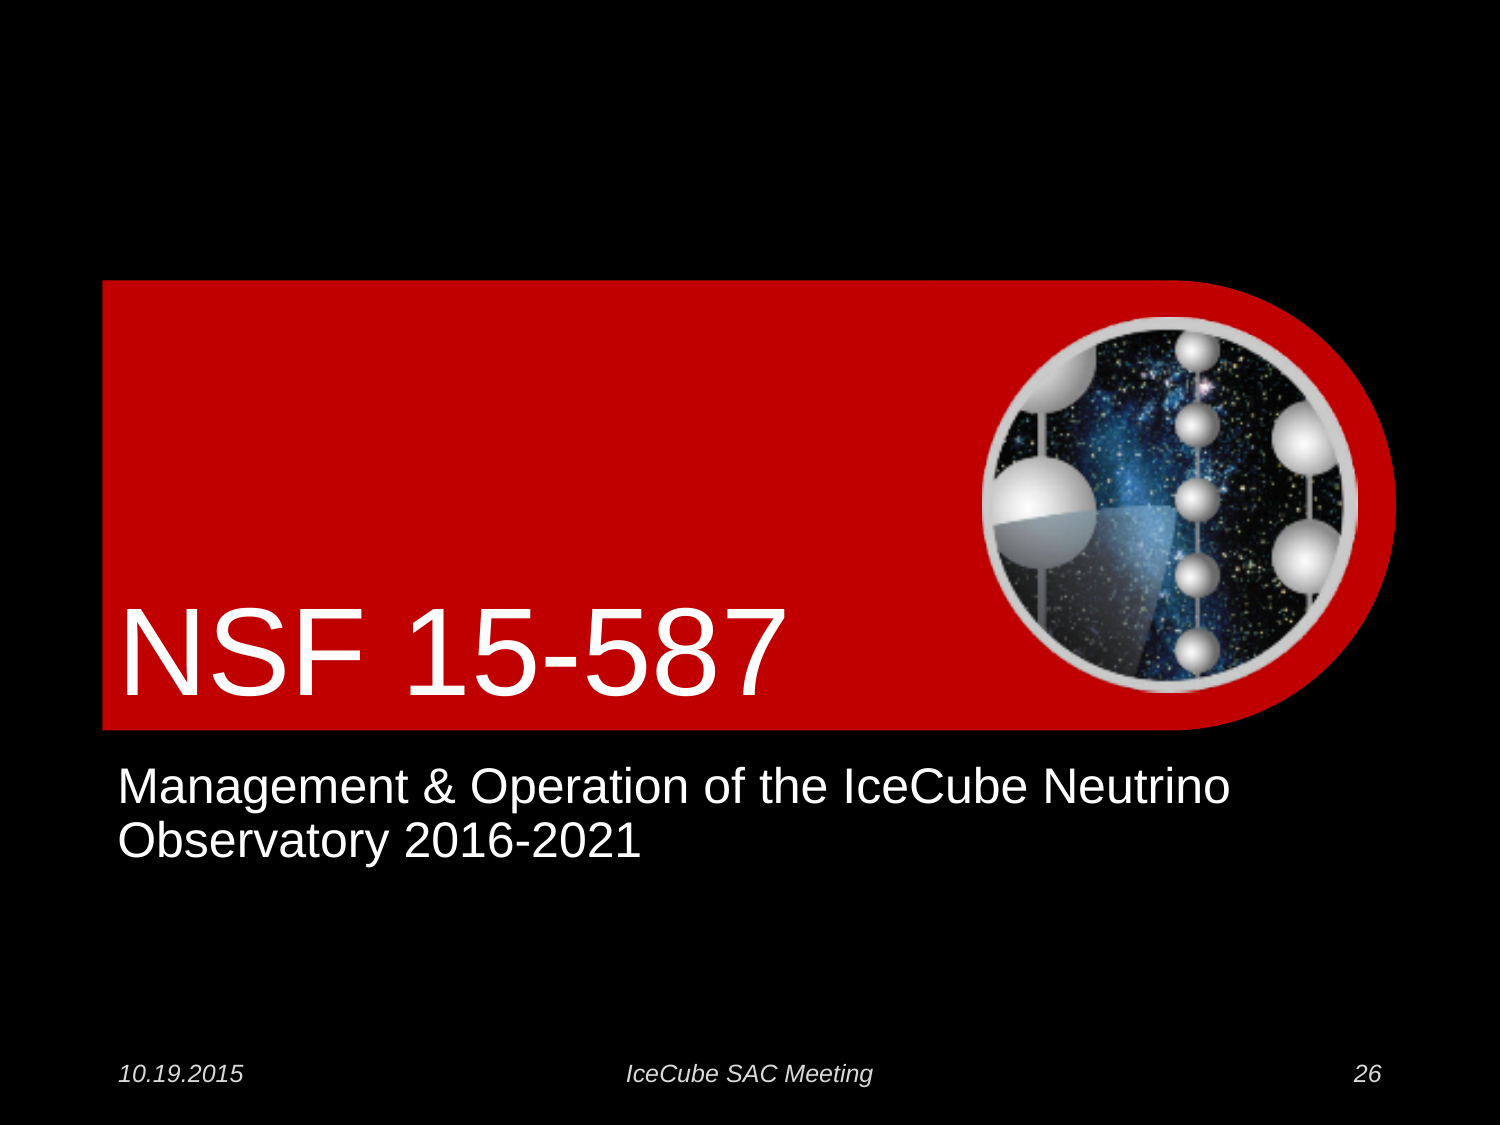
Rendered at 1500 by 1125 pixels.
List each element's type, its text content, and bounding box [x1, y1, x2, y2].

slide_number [103, 1042, 441, 1103]
footer IceCube SAC Meeting [496, 1042, 1004, 1103]
title NSF 15-587 [102, 280, 936, 731]
slide_number 26 [1059, 1042, 1397, 1103]
picture [982, 317, 1358, 693]
list Management & Operation of the IceCube Neutrino Observatory 2016-2021 [102, 752, 1397, 999]
